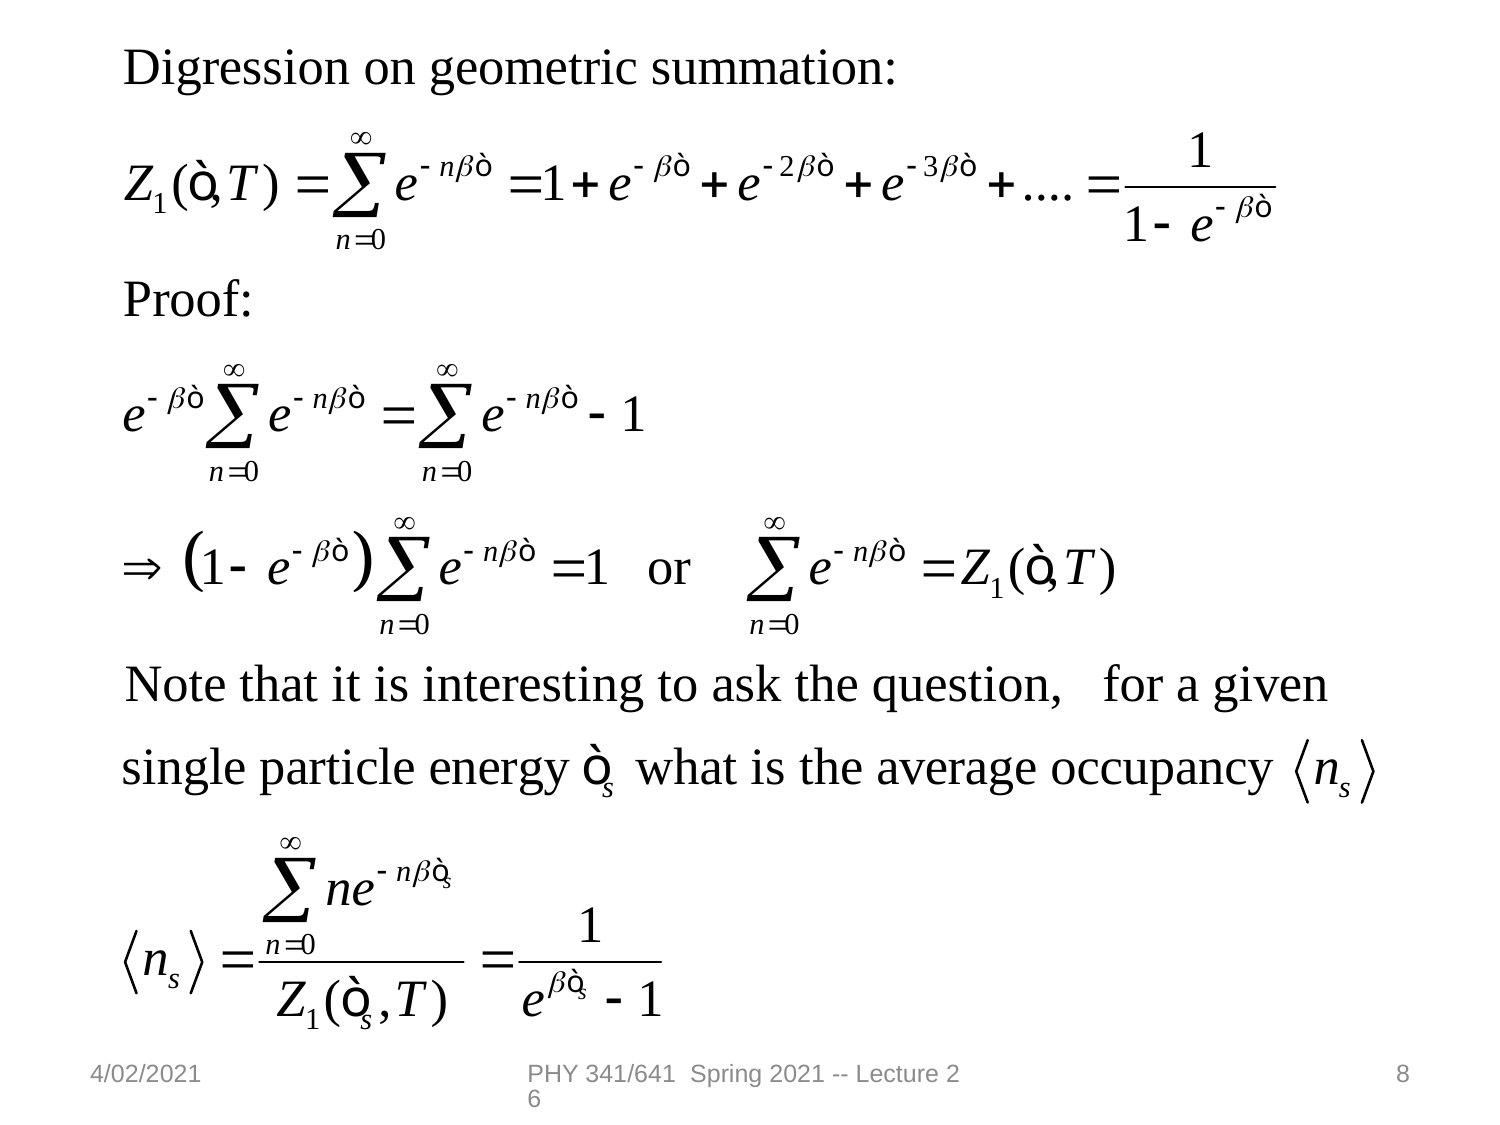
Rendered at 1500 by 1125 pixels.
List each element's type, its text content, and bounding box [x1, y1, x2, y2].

footer PHY 341/641 Spring 2021 -- Lecture 26 [512, 1054, 988, 1103]
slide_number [75, 1042, 425, 1103]
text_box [114, 35, 1386, 1043]
slide_number 8 [1074, 1042, 1425, 1103]
